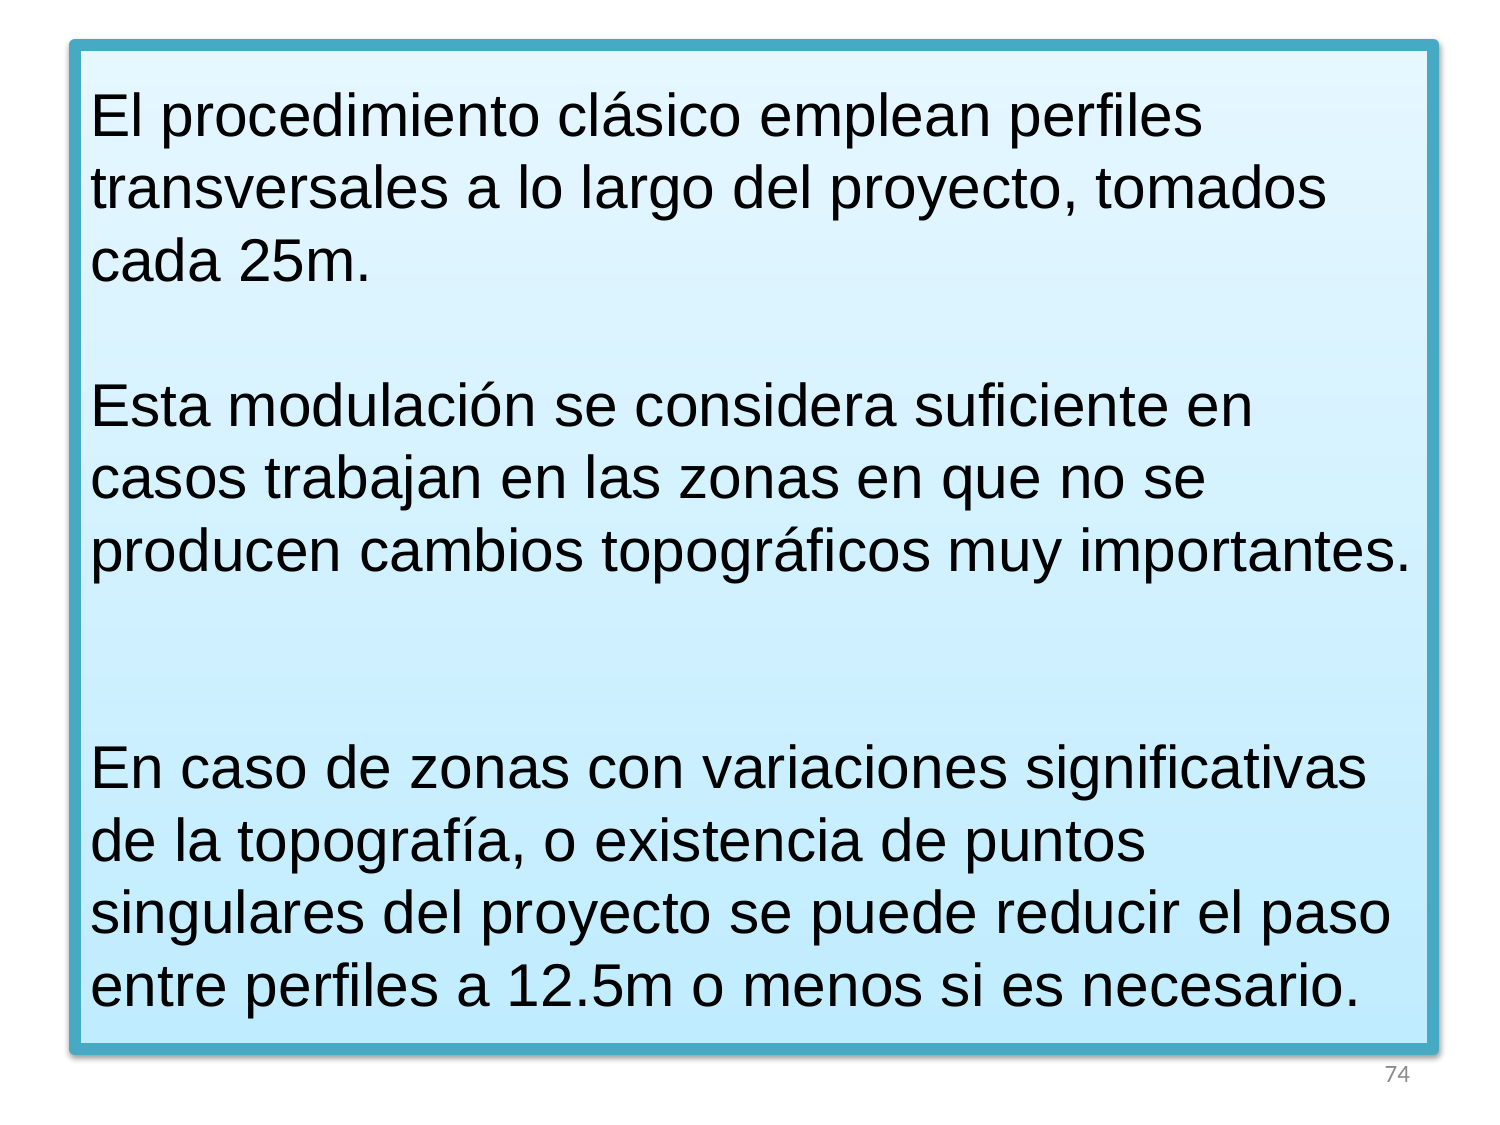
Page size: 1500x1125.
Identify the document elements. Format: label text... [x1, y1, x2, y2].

title El procedimiento clásico emplean perfiles transversales a lo largo del proyecto, tomados cada 25m. Esta modulación se considera suficiente en casos trabajan en las zonas en que no se producen cambios topográficos muy importantes. En caso de zonas con variaciones significativas de la topografía, o existencia de puntos singulares del proyecto se puede reducir el paso entre perfiles a 12.5m o menos si es necesario. [74, 44, 1434, 1050]
slide_number 74 [1074, 1042, 1425, 1103]
